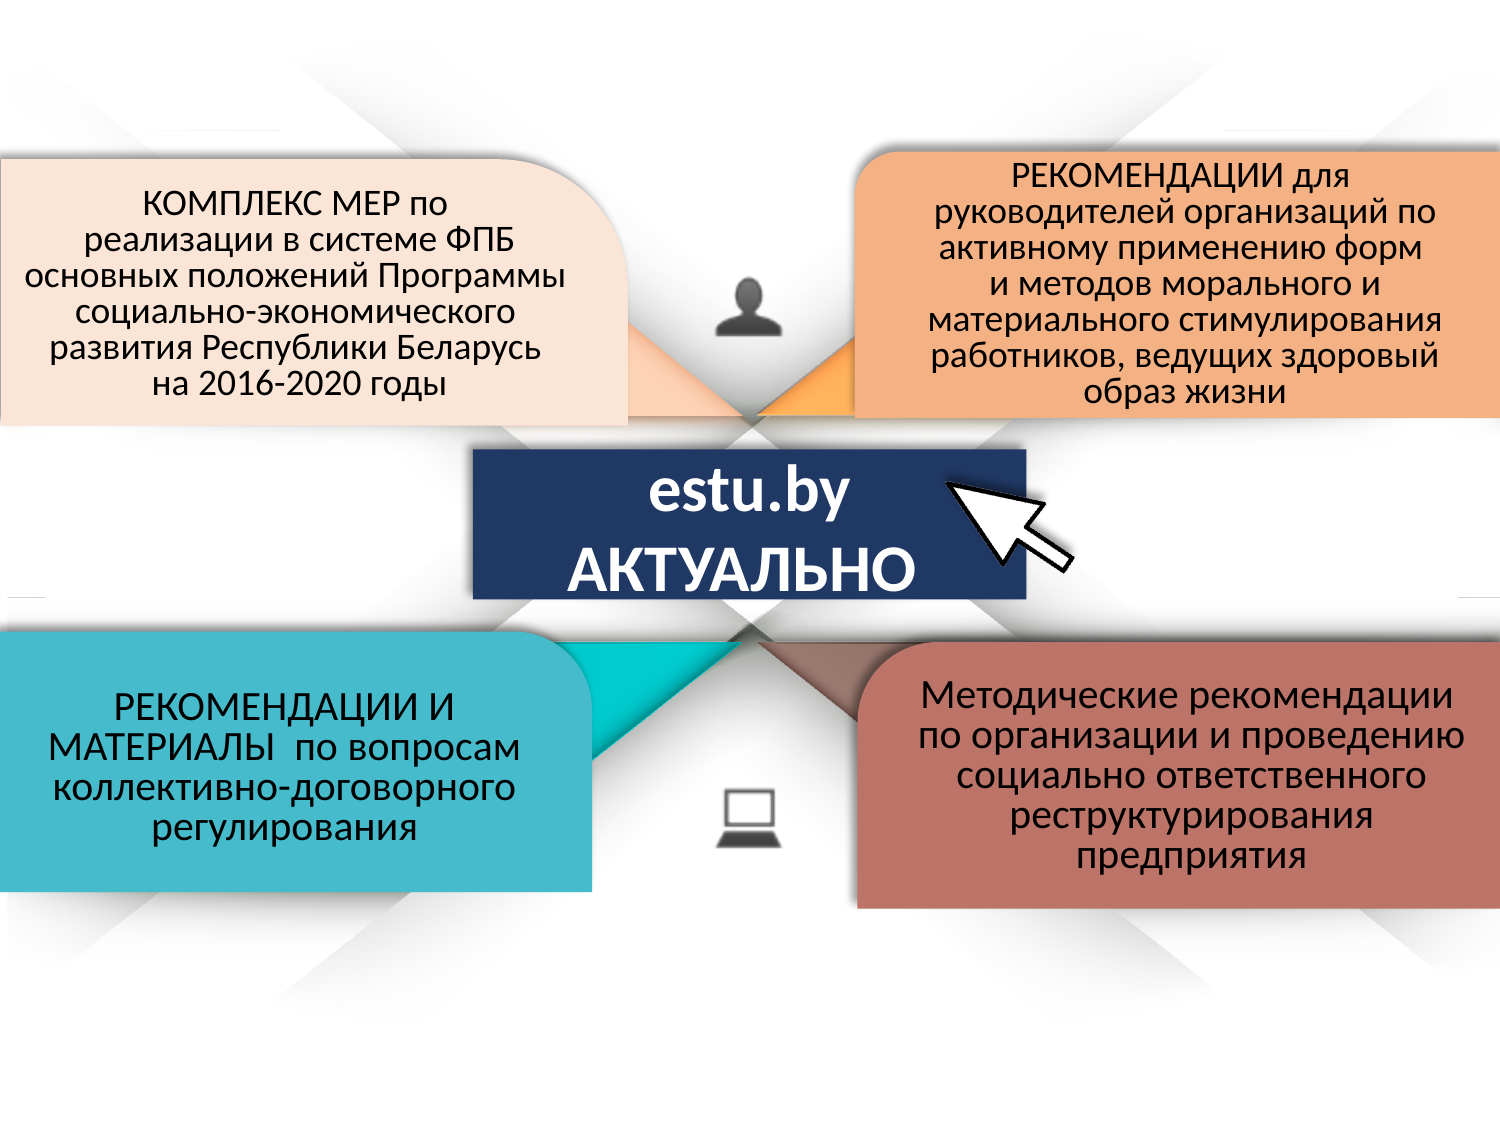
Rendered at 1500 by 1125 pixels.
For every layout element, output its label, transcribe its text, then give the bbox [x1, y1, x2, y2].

picture [7, 0, 1500, 1111]
text_box РЕКОМЕНДАЦИИ И МАТЕРИАЛЫ по вопросам коллективно-договорного регулирования [0, 631, 7, 893]
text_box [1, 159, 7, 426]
